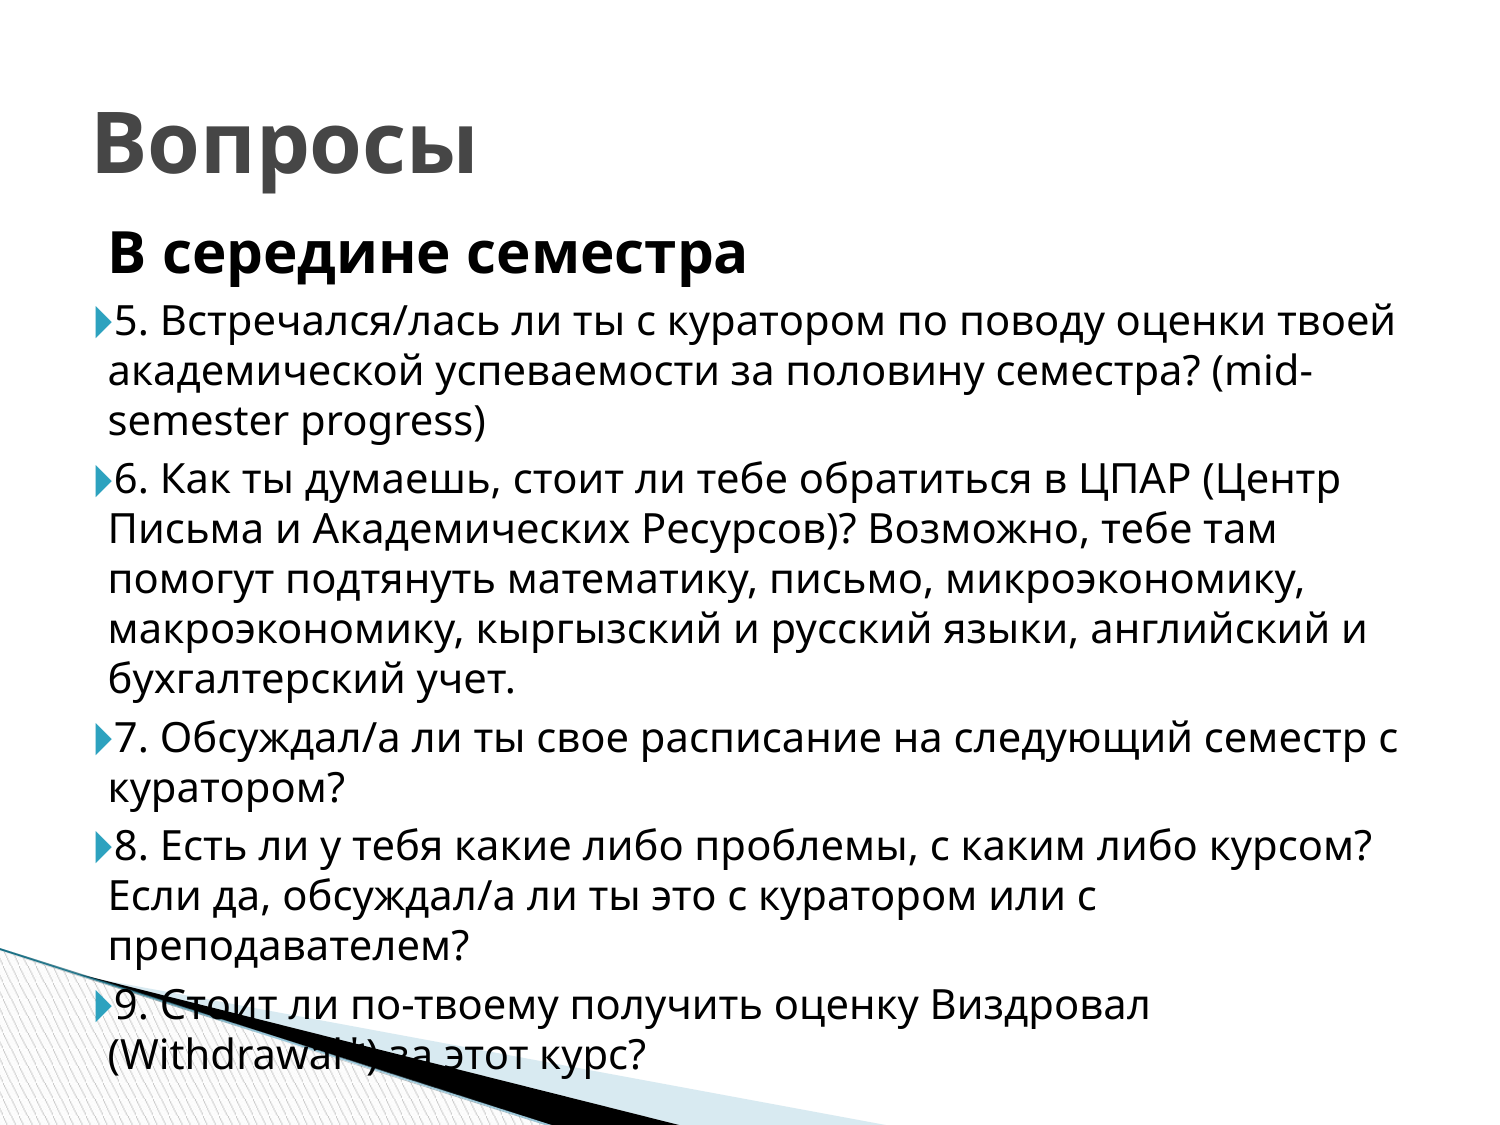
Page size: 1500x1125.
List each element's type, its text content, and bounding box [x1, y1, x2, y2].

picture [0, 947, 559, 1125]
list В середине семестра 5. Встречался/лась ли ты с куратором по поводу оценки твоей академической успеваемости за половину семестра? (mid-semester progress) 6. Как ты думаешь, стоит ли тебе обратиться в ЦПАР (Центр Письма и Академических Ресурсов)? Возможно, тебе там помогут подтянуть математику, письмо, микроэкономику, макроэкономику, кыргызский и русский языки, английский и бухгалтерский учет. 7. Обсуждал/а ли ты свое расписание на следующий семестр с куратором? 8. Есть ли у тебя какие либо проблемы, с каким либо курсом? Если да, обсуждал/а ли ты это с куратором или с преподавателем? 9. Стоит ли по-твоему получить оценку Виздровал (Withdrawal*) за этот курс? [75, 233, 1425, 1024]
title Вопросы [75, 45, 1425, 233]
